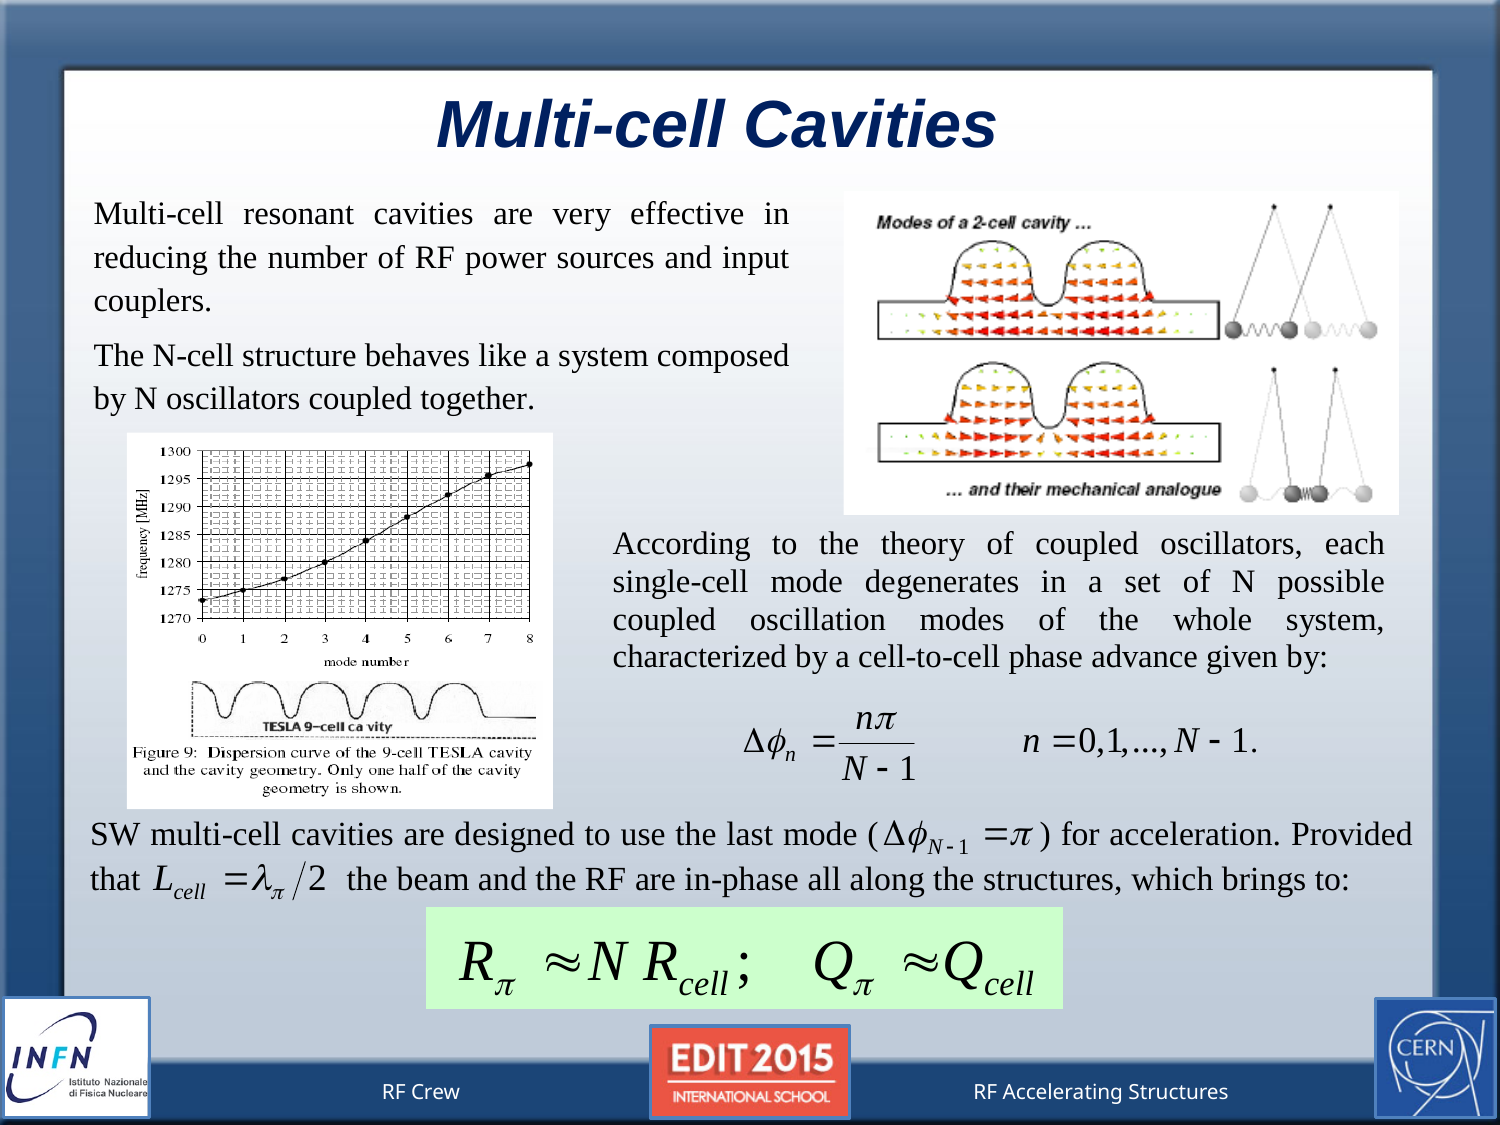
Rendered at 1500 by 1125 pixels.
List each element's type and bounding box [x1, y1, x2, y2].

text_box [425, 906, 1064, 1010]
text_box [612, 514, 1399, 796]
picture [0, 0, 1500, 1125]
text_box [126, 432, 554, 796]
text_box [93, 178, 804, 419]
text_box [89, 797, 1427, 989]
